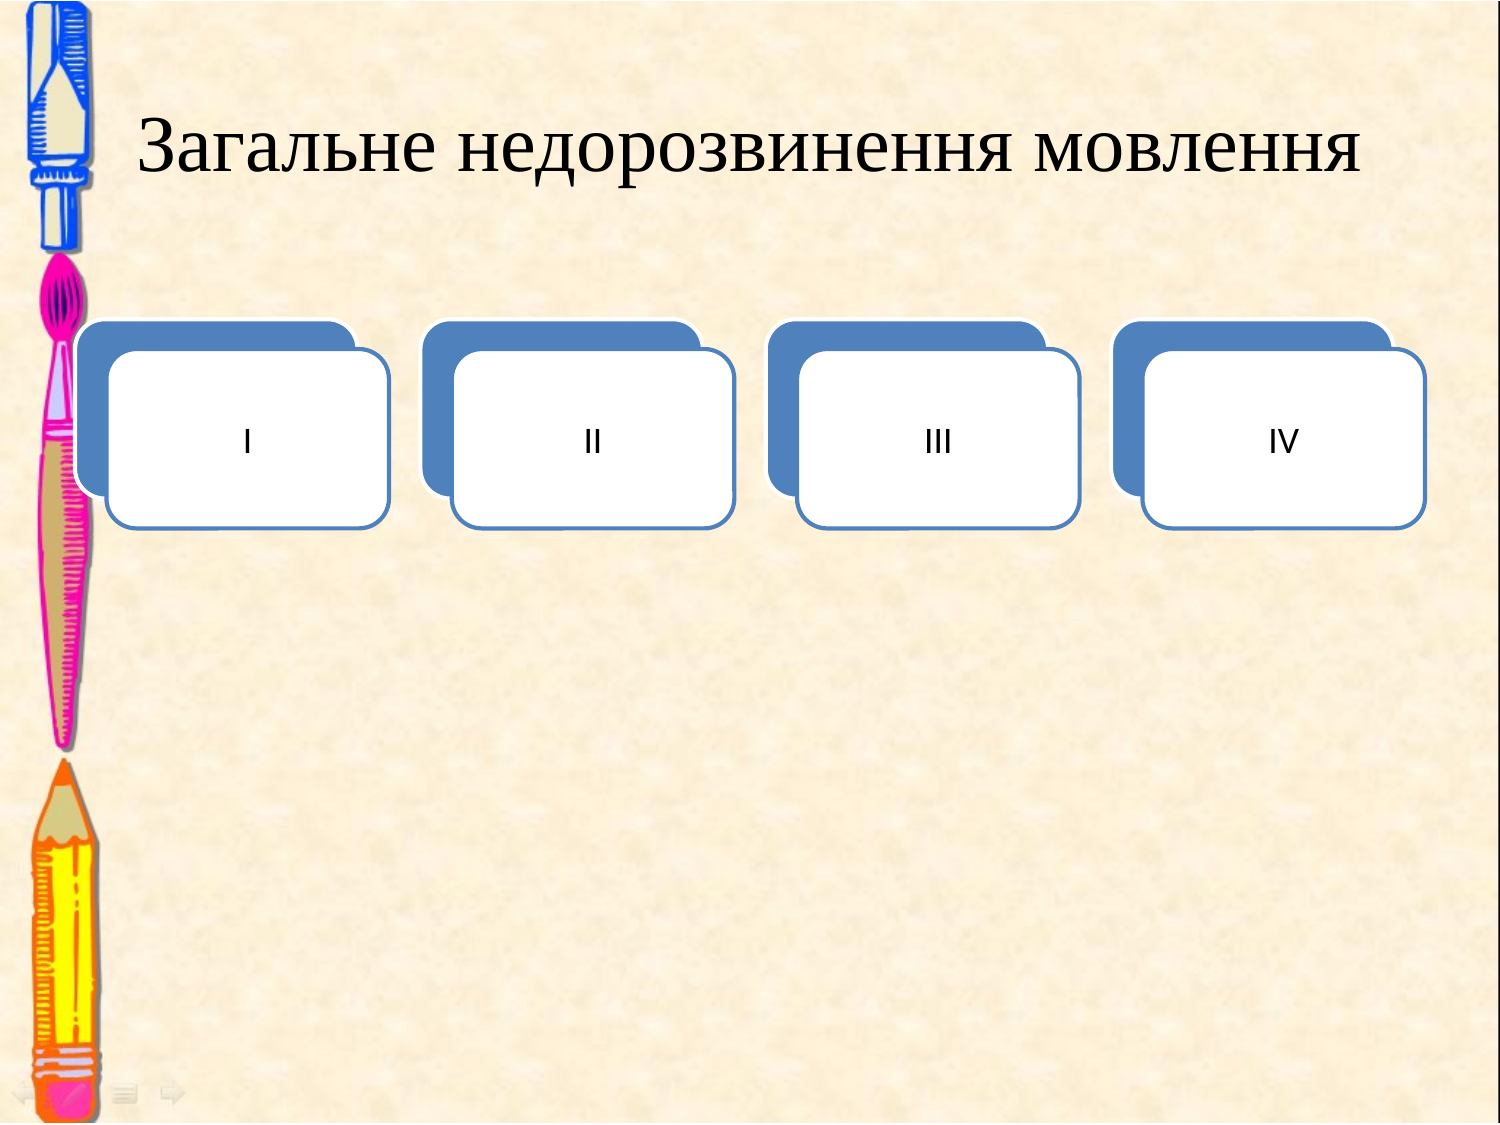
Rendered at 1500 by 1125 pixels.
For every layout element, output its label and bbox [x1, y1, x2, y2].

list [74, 262, 1426, 1006]
picture [0, 1, 1500, 1124]
